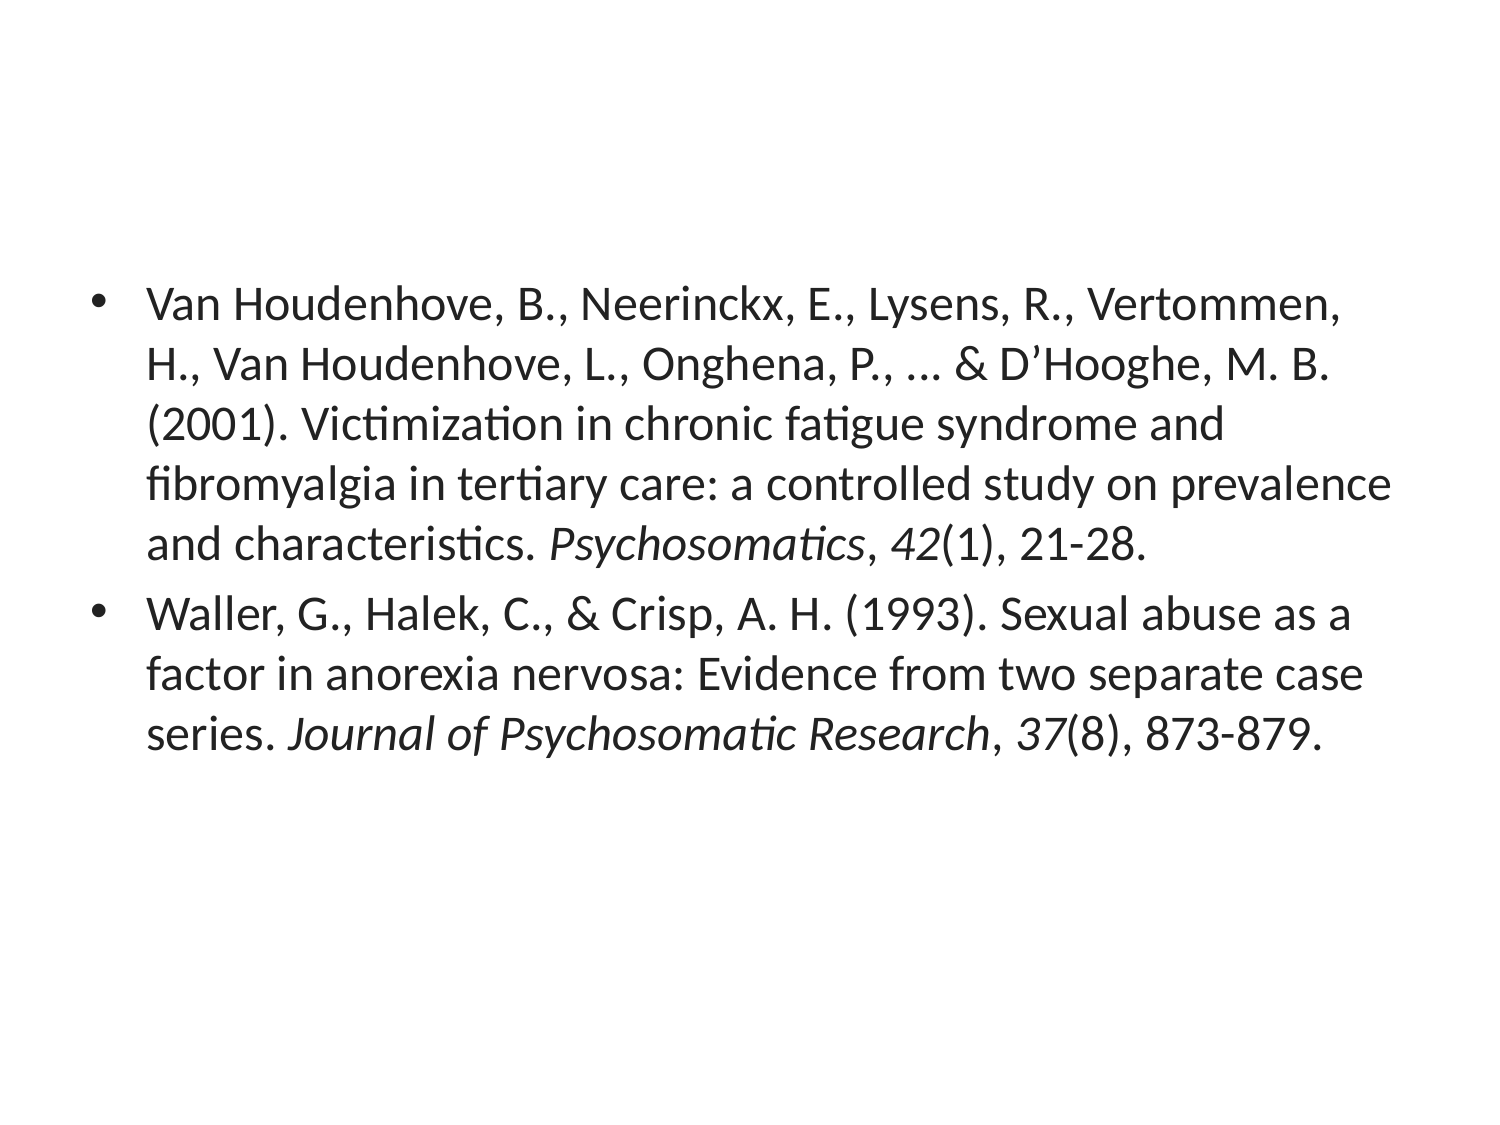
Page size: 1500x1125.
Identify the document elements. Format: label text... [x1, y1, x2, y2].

list Van Houdenhove, B., Neerinckx, E., Lysens, R., Vertommen, H., Van Houdenhove, L., Onghena, P., ... & D’Hooghe, M. B. (2001). Victimization in chronic fatigue syndrome and fibromyalgia in tertiary care: a controlled study on prevalence and characteristics. Psychosomatics, 42(1), 21-28. Waller, G., Halek, C., & Crisp, A. H. (1993). Sexual abuse as a factor in anorexia nervosa: Evidence from two separate case series. Journal of Psychosomatic Research, 37(8), 873-879. [75, 262, 1425, 1005]
